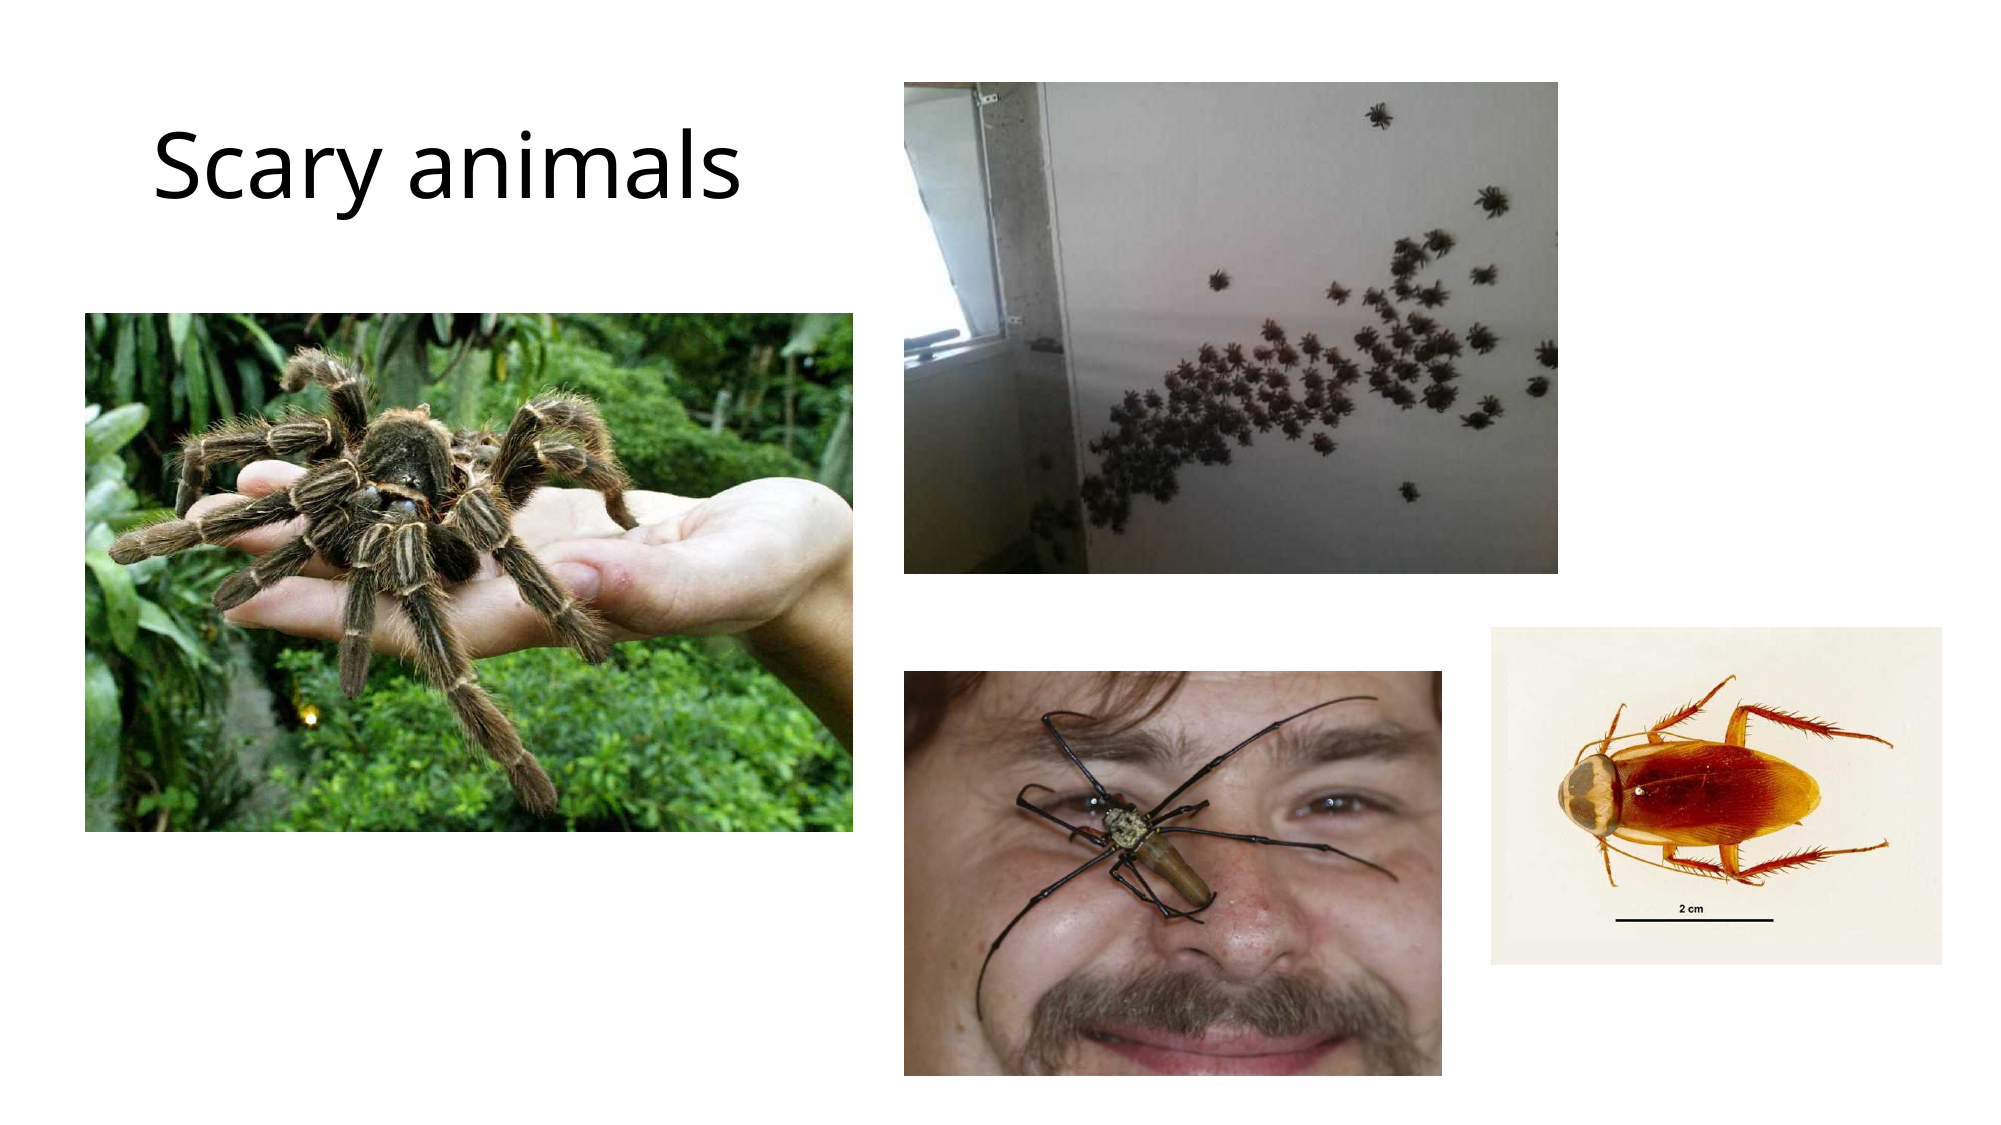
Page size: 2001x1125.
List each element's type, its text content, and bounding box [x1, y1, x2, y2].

title Scary animals [137, 59, 1863, 278]
picture [904, 671, 1442, 1076]
picture [904, 82, 1558, 574]
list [85, 313, 853, 832]
picture [1491, 627, 1942, 965]
